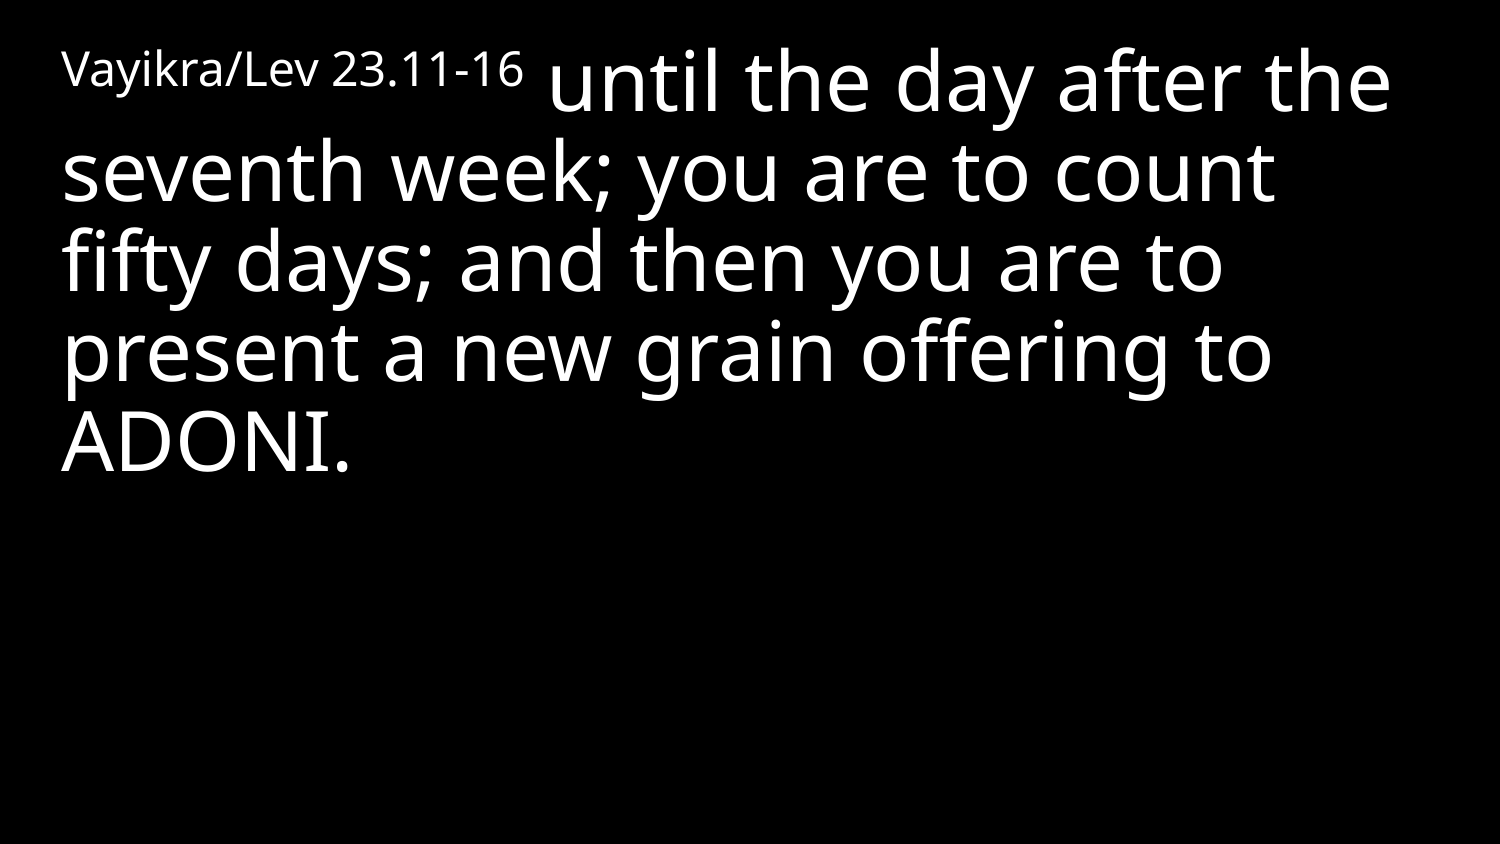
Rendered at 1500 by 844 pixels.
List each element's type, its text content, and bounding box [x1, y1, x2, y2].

subtitle Vayikra/Lev 23.11-16 until the day after the seventh week; you are to count fifty days; and then you are to present a new grain offering to Adoni. [50, 34, 1450, 797]
